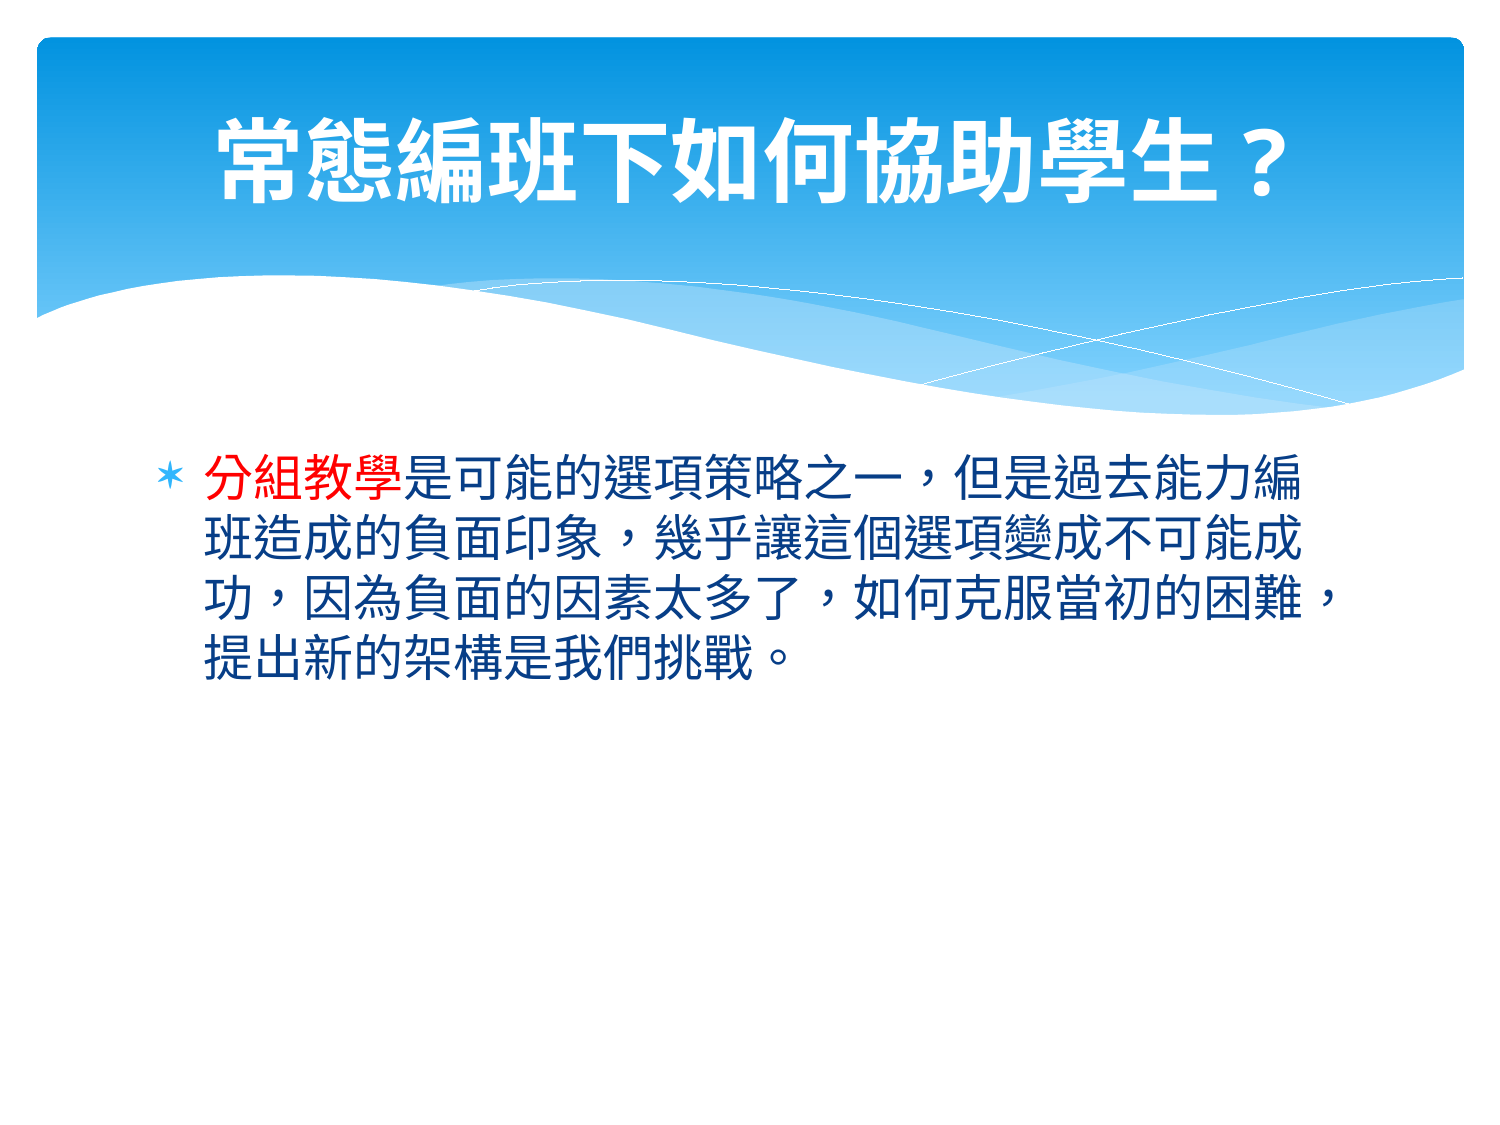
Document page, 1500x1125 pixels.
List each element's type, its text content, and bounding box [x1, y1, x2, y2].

title 常態編班下如何協助學生? [75, 55, 1425, 261]
list 分組教學是可能的選項策略之一，但是過去能力編班造成的負面印象，幾乎讓這個選項變成不可能成功，因為負面的因素太多了，如何克服當初的困難，提出新的架構是我們挑戰。 [143, 438, 1359, 1005]
